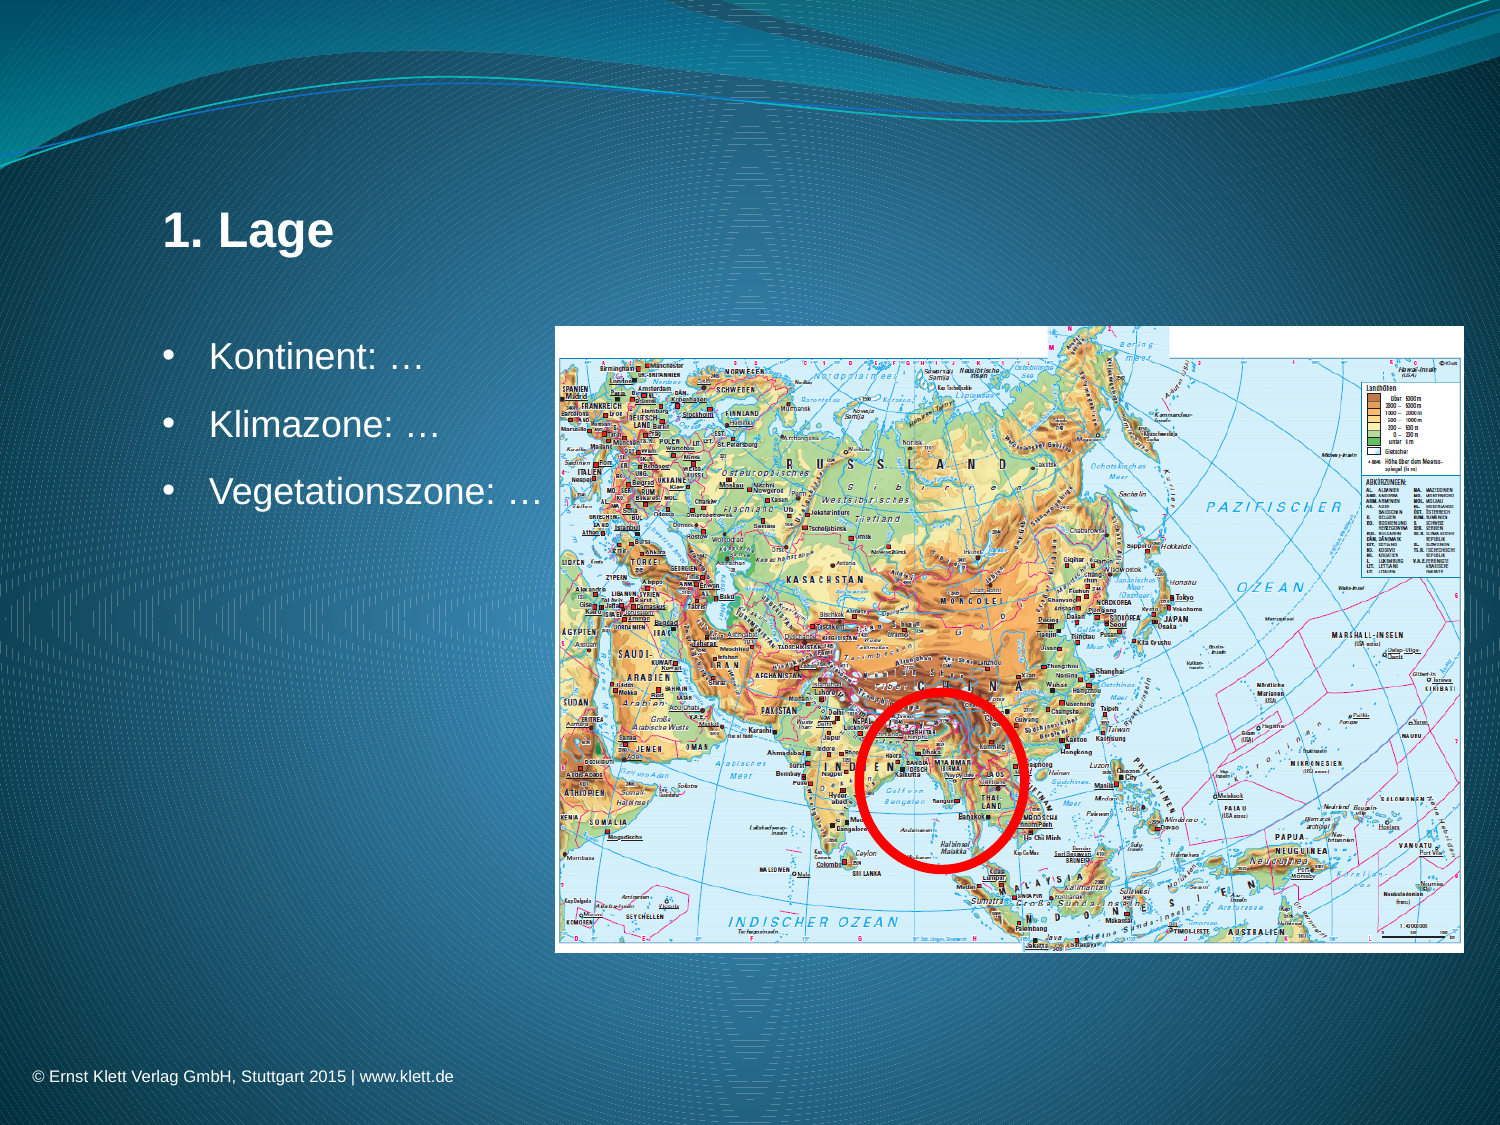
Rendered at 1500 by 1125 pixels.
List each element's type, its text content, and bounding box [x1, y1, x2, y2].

text_box 1. Lage [147, 190, 1282, 265]
picture [555, 325, 1464, 953]
footer © Ernst Klett Verlag GmbH, Stuttgart 2015 | www.klett.de [17, 1058, 1069, 1103]
text_box Kontinent: … Klimazone: … Vegetationszone: … [147, 302, 561, 520]
